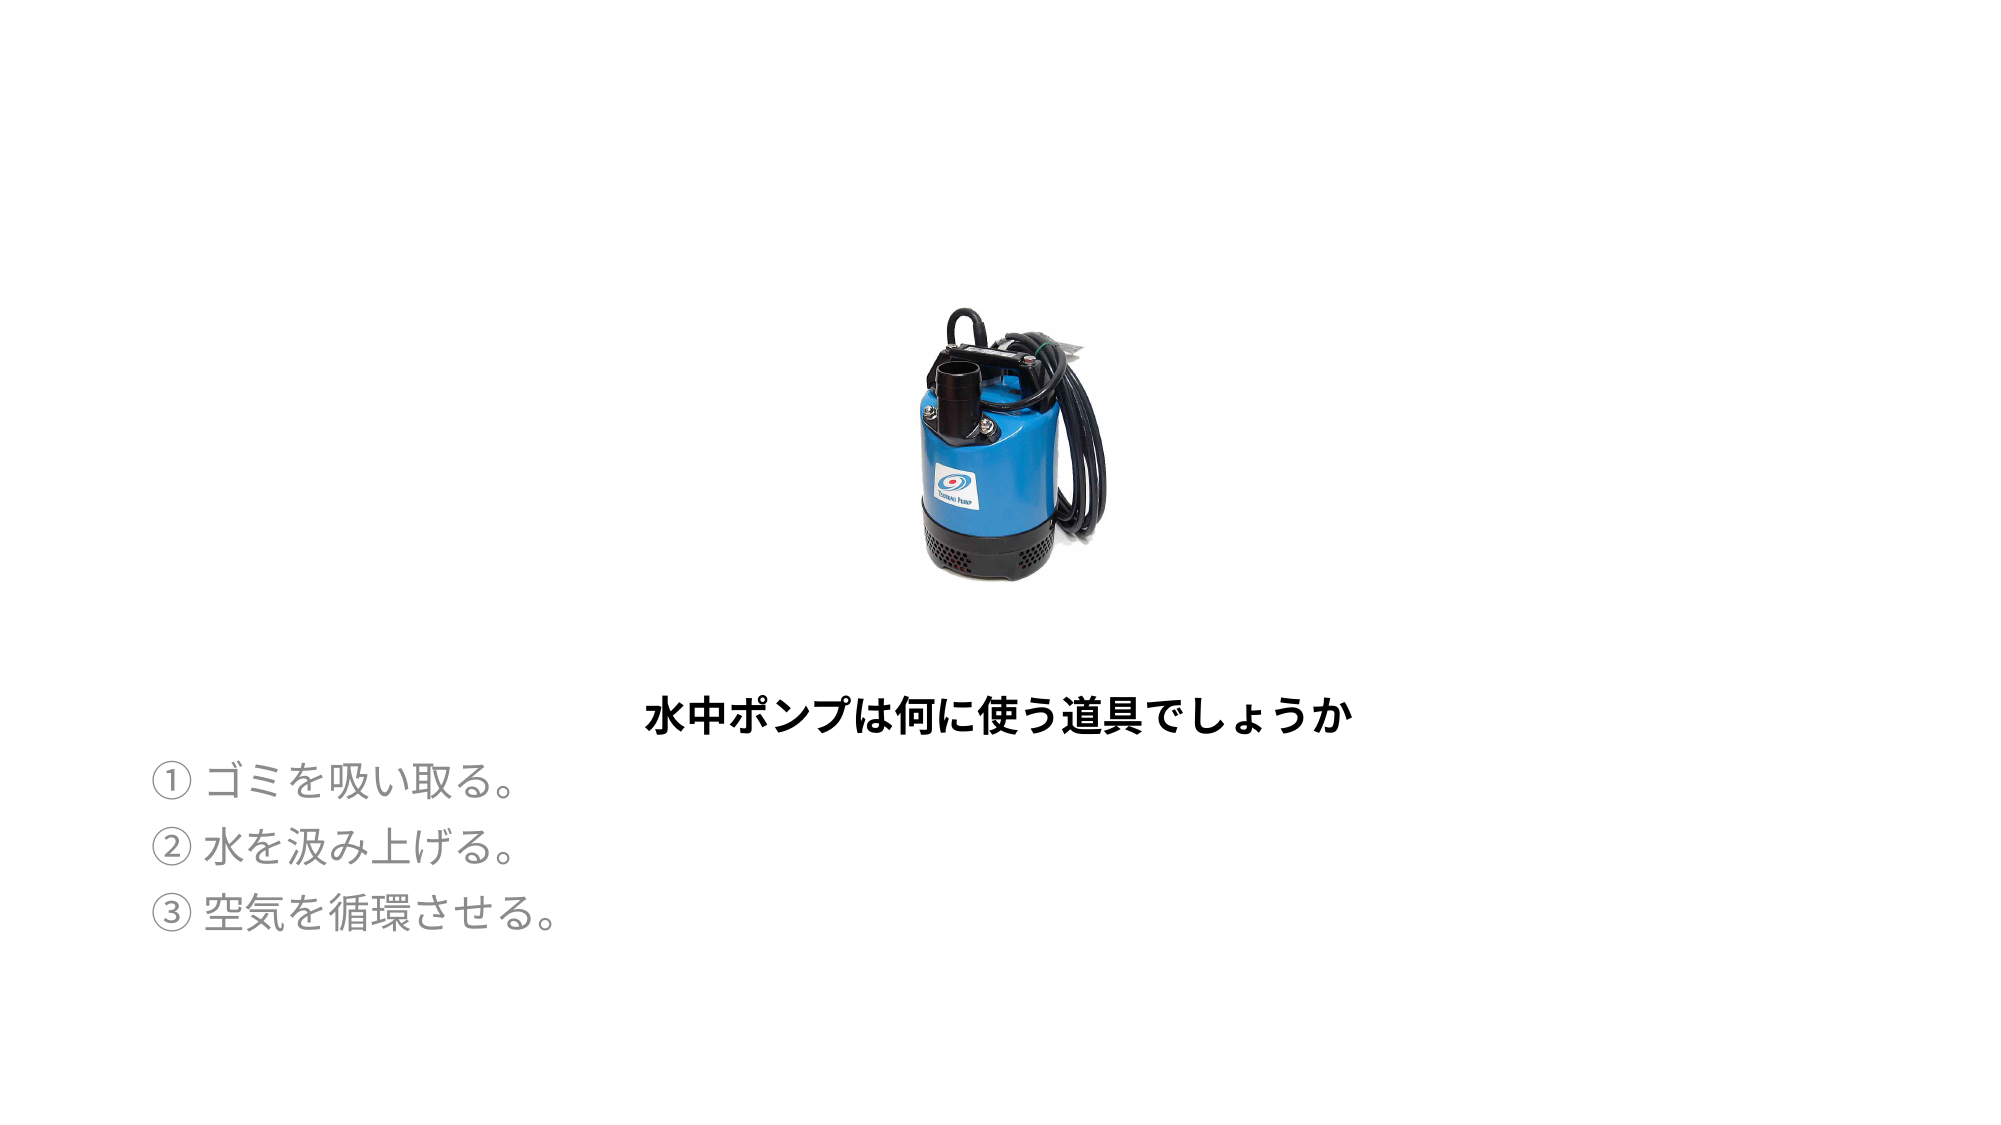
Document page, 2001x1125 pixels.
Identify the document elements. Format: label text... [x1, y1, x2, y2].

picture [893, 307, 1107, 586]
list ①ゴミを吸い取る。 ②水を汲み上げる。 ③空気を循環させる。 [136, 752, 1862, 999]
title 水中ポンプは何に使う道具でしょうか [136, 280, 1862, 749]
